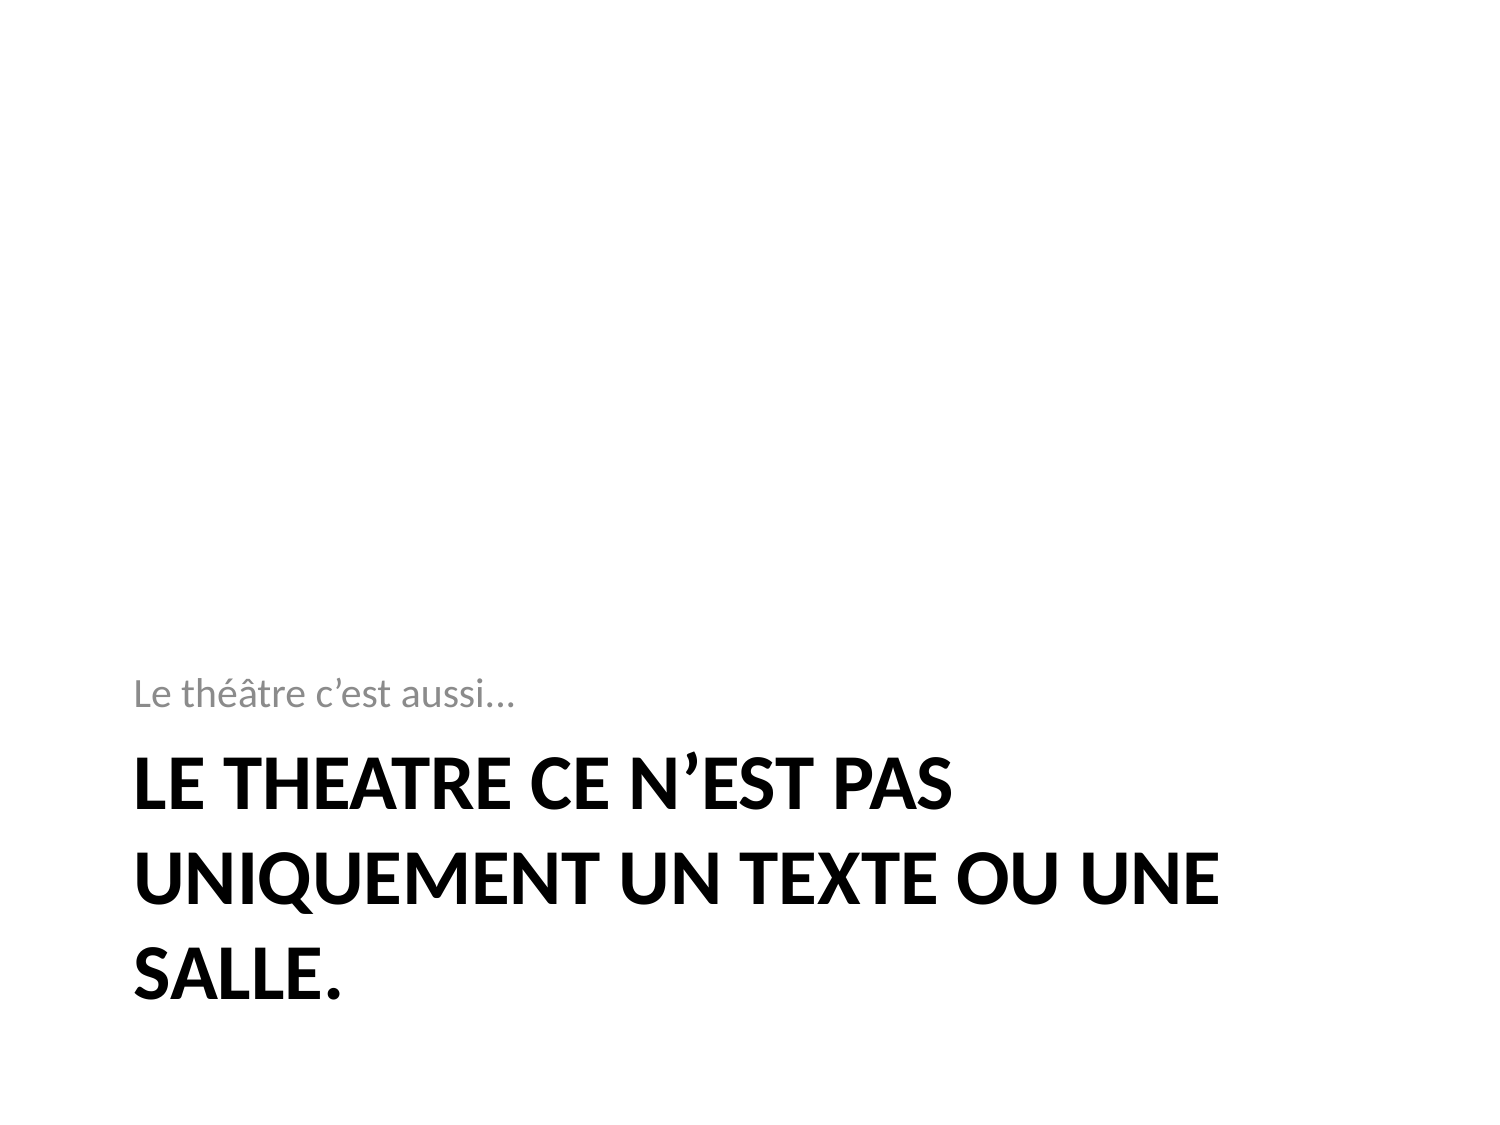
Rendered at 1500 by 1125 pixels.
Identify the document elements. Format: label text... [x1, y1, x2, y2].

title le theatre ce n’est pas uniquement un texte ou une salle. [118, 723, 1394, 1024]
list Le théâtre c’est aussi... [118, 476, 1394, 723]
